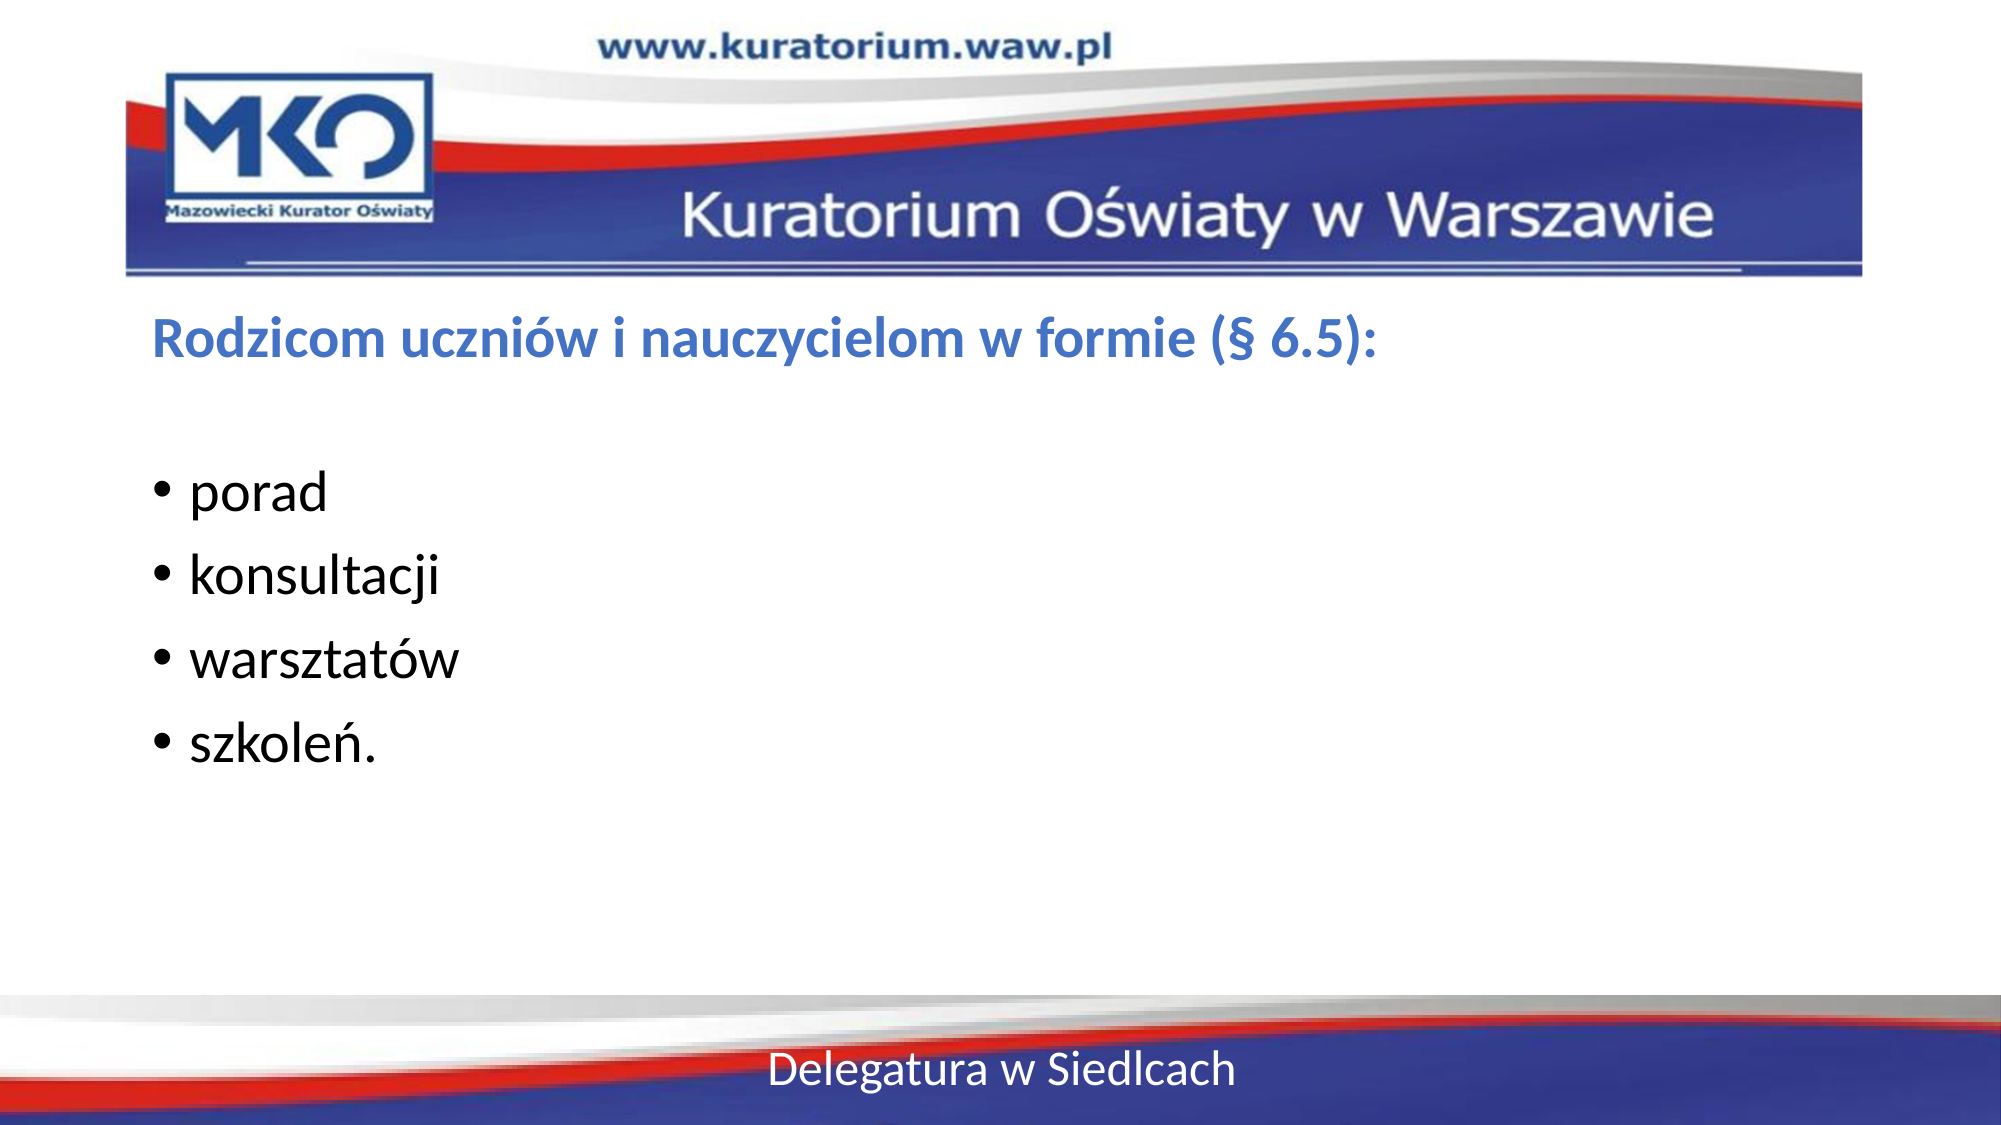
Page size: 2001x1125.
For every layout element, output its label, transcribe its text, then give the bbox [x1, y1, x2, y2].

picture [125, 0, 1863, 278]
list Rodzicom uczniów i nauczycielom w formie (§ 6.5): porad konsultacji warsztatów szkoleń. [137, 299, 1863, 994]
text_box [0, 994, 2000, 1125]
